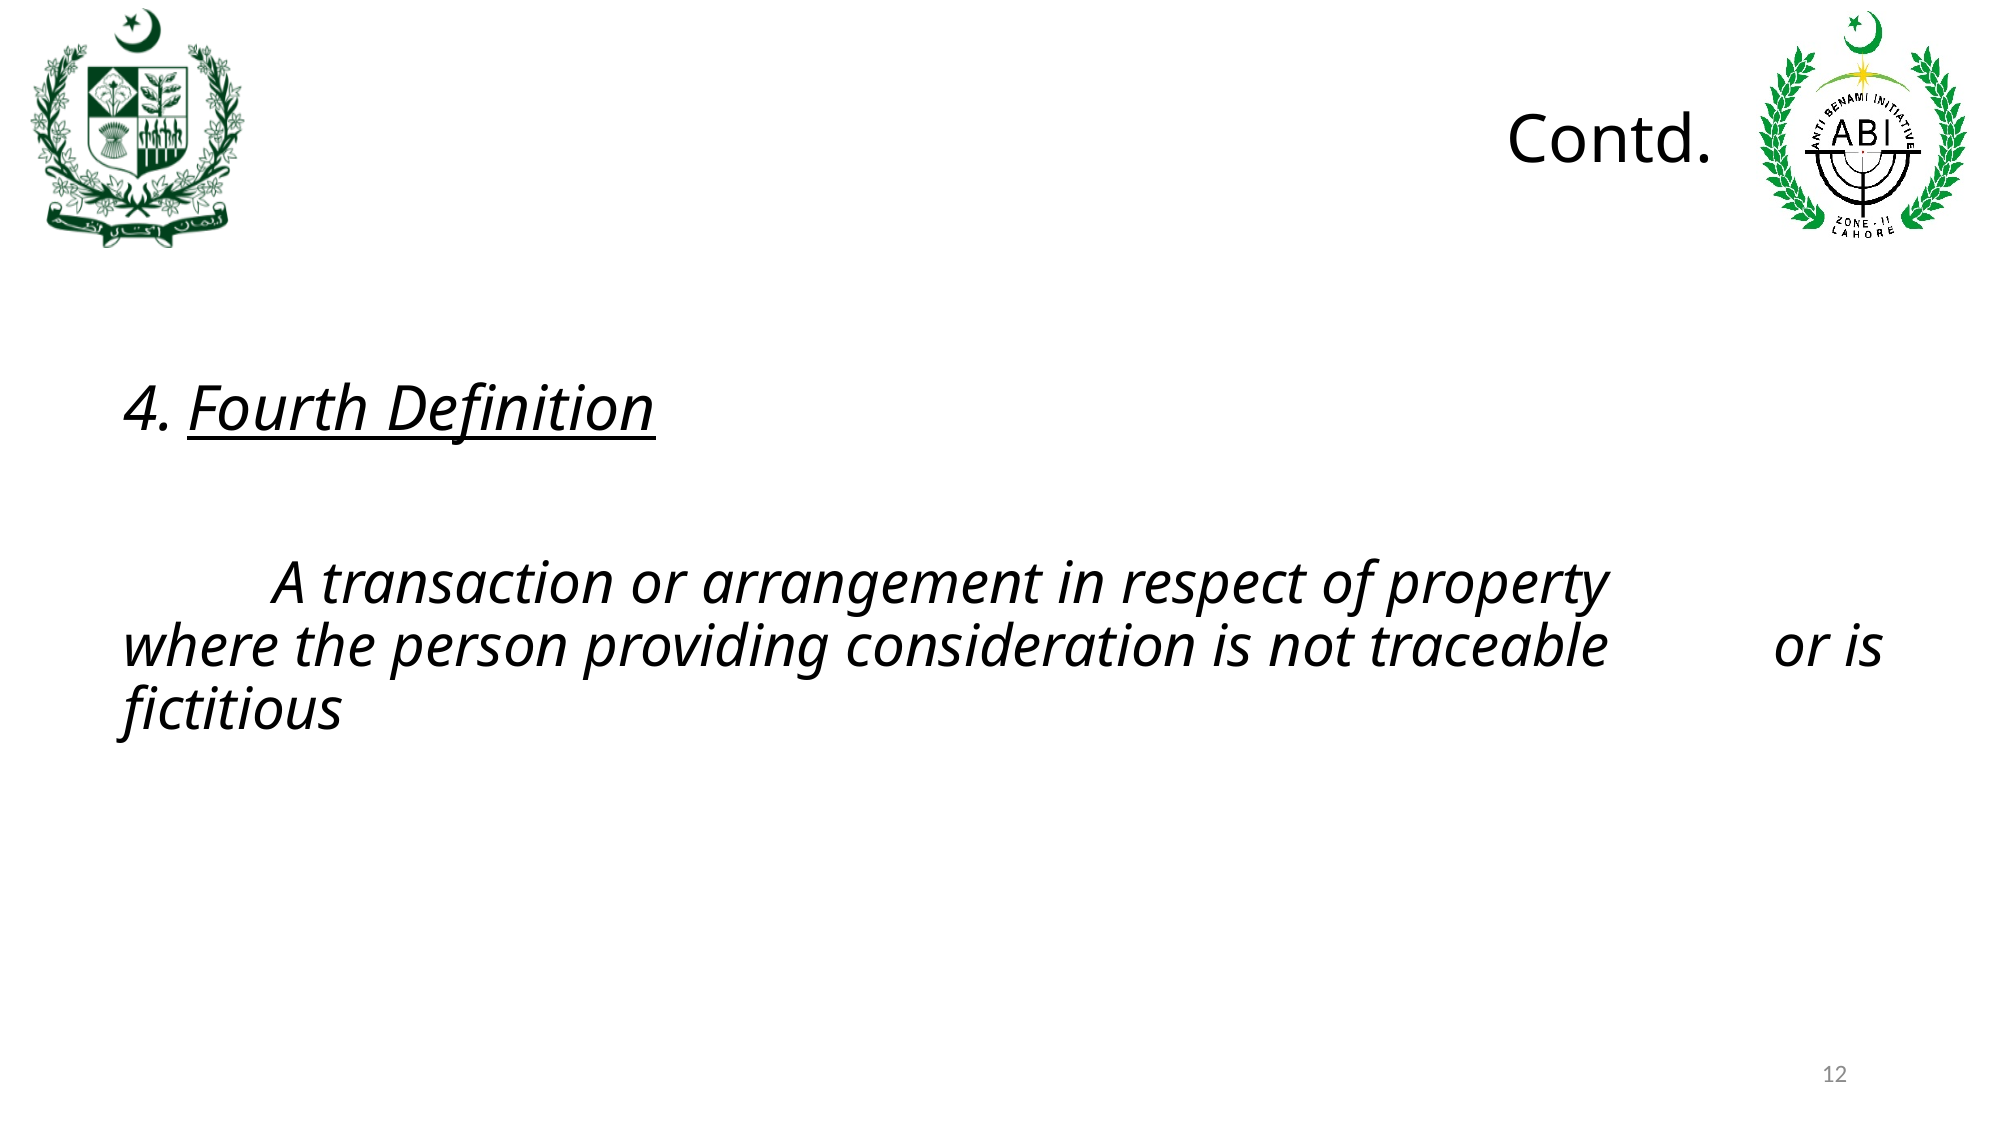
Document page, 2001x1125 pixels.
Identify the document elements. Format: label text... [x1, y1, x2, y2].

picture [1756, 11, 1969, 238]
title Contd. [271, 54, 1729, 228]
list Fourth Definition A transaction or arrangement in respect of property where the person providing consideration is not traceable or is fictitious [108, 273, 1930, 1052]
picture [30, 8, 245, 248]
slide_number 12 [1412, 1042, 1863, 1103]
